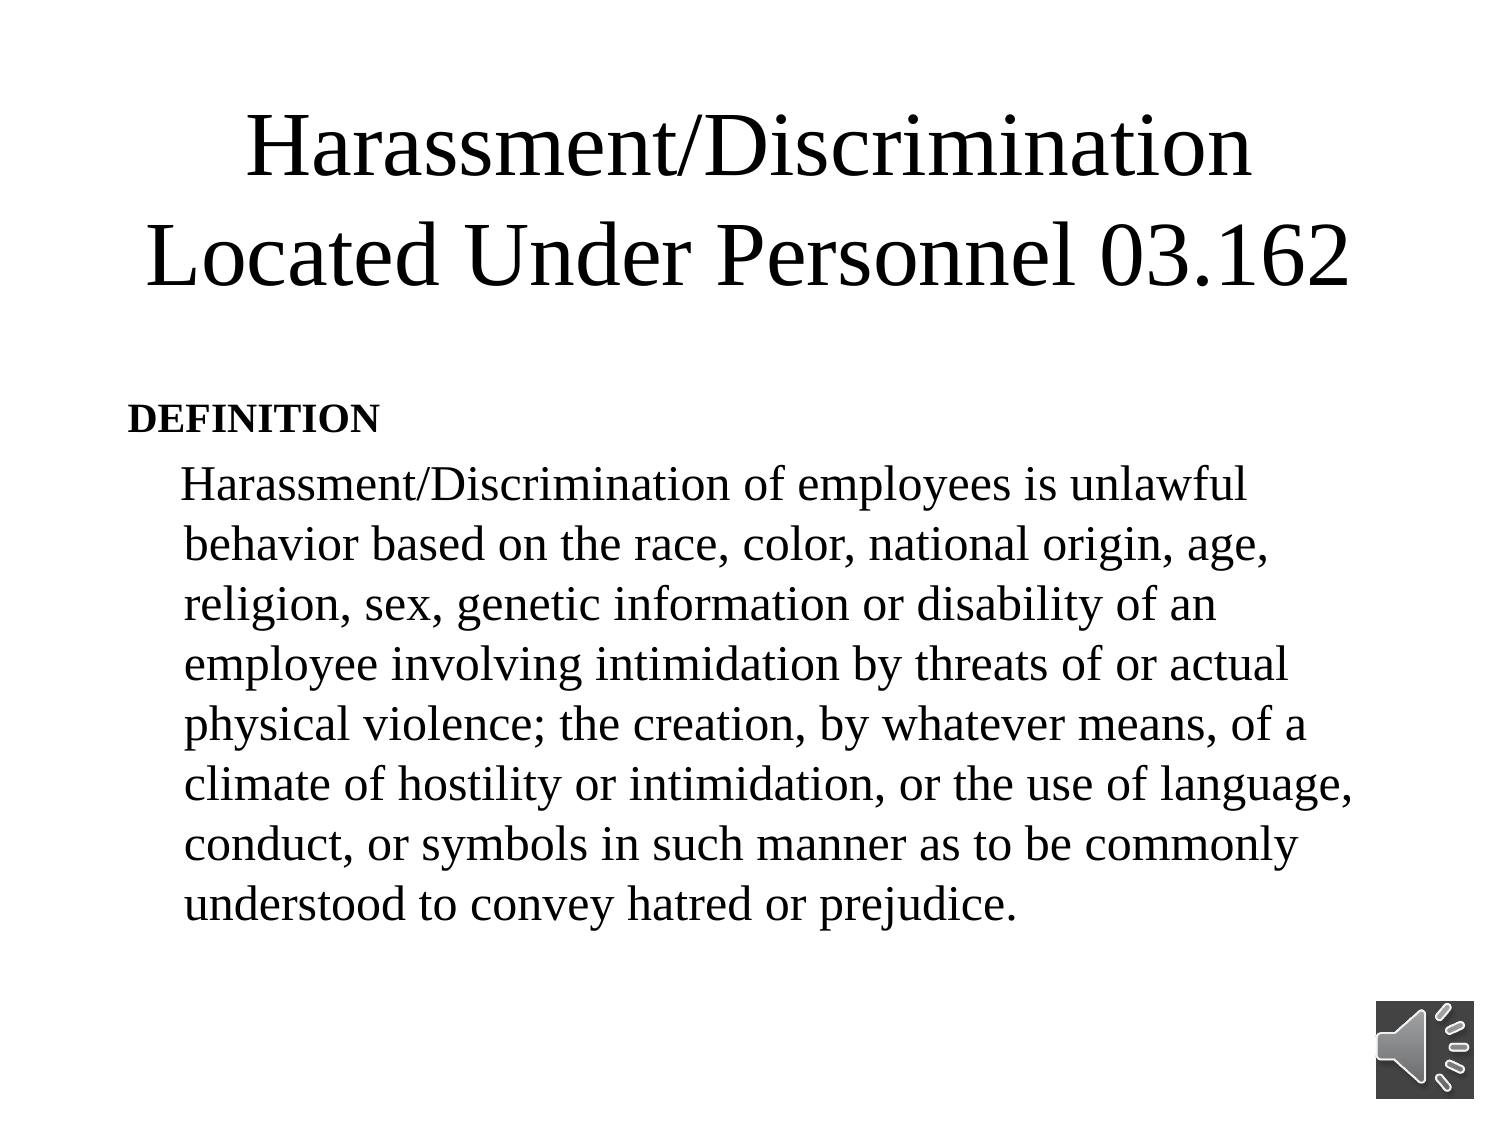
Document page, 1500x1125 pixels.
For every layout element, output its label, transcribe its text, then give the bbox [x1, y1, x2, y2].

list DEFINITION Harassment/Discrimination of employees is unlawful behavior based on the race, color, national origin, age, religion, sex, genetic information or disability of an employee involving intimidation by threats of or actual physical violence; the creation, by whatever means, of a climate of hostility or intimidation, or the use of language, conduct, or symbols in such manner as to be commonly understood to convey hatred or prejudice. [112, 324, 1388, 1000]
picture [1374, 999, 1476, 1101]
title Harassment/Discrimination Located Under Personnel 03.162 [112, 99, 1388, 288]
